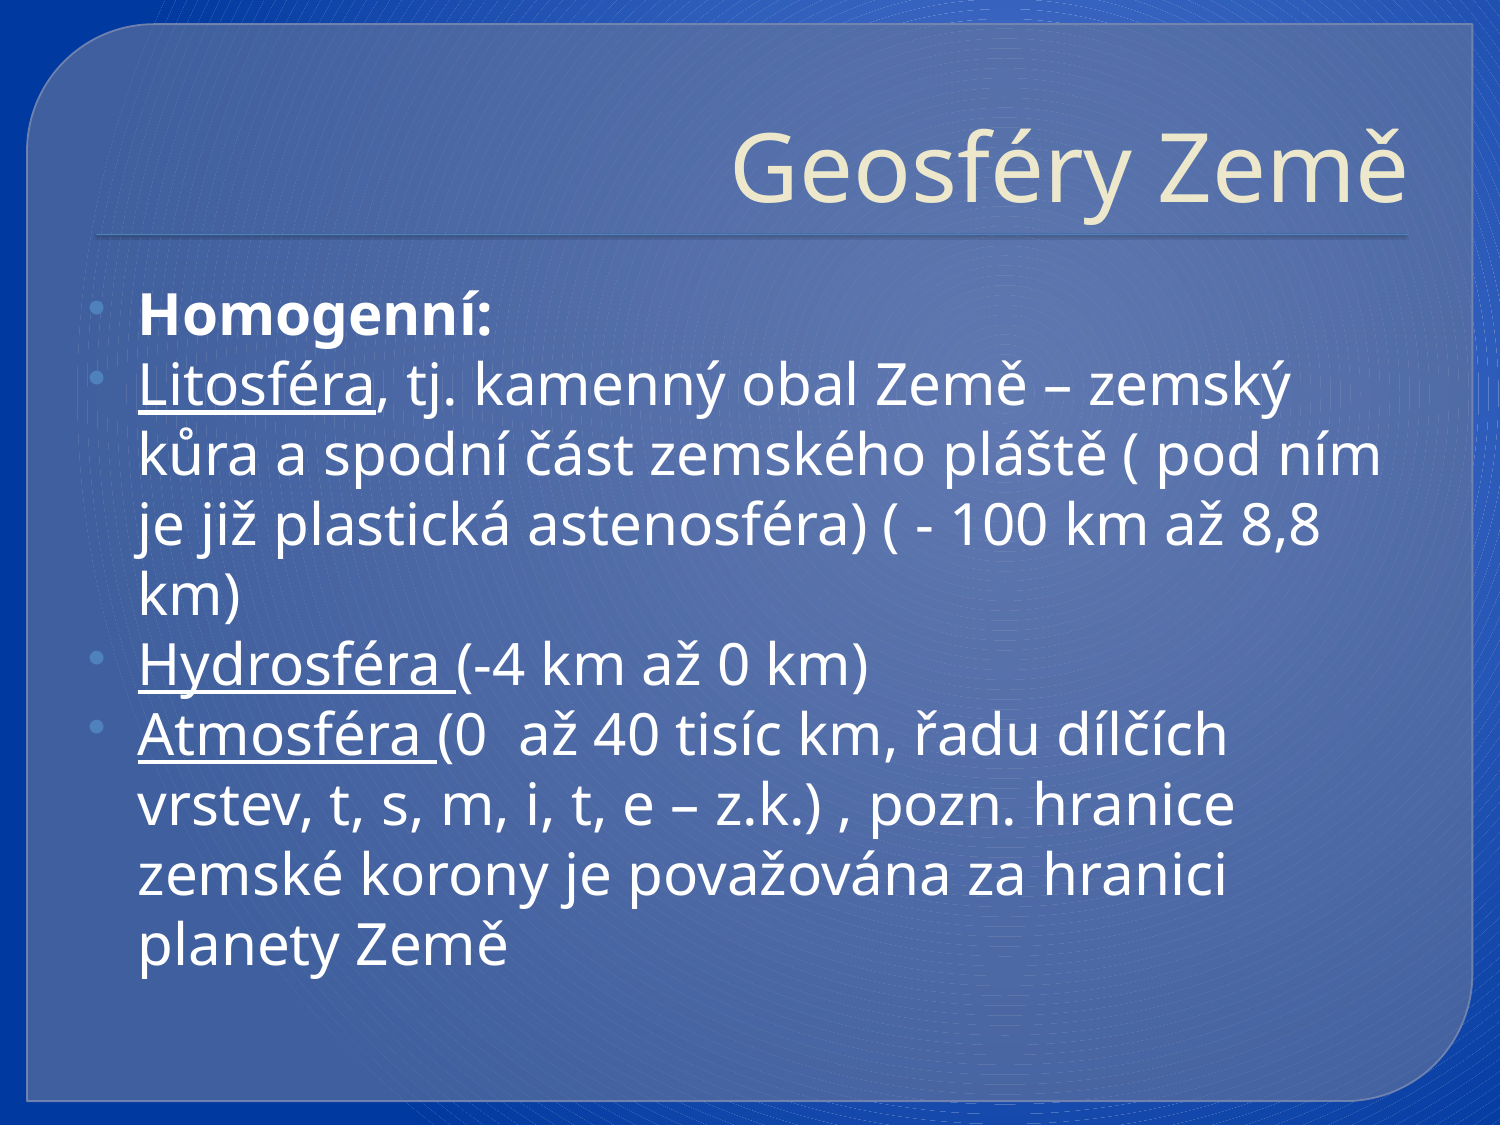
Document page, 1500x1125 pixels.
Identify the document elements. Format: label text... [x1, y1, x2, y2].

list Homogenní: Litosféra, tj. kamenný obal Země – zemský kůra a spodní část zemského pláště ( pod ním je již plastická astenosféra) ( - 100 km až 8,8 km) Hydrosféra (-4 km až 0 km) Atmosféra (0 až 40 tisíc km, řadu dílčích vrstev, t, s, m, i, t, e – z.k.) , pozn. hranice zemské korony je považována za hranici planety Země [75, 270, 1425, 1013]
title Geosféry Země [75, 41, 1425, 230]
